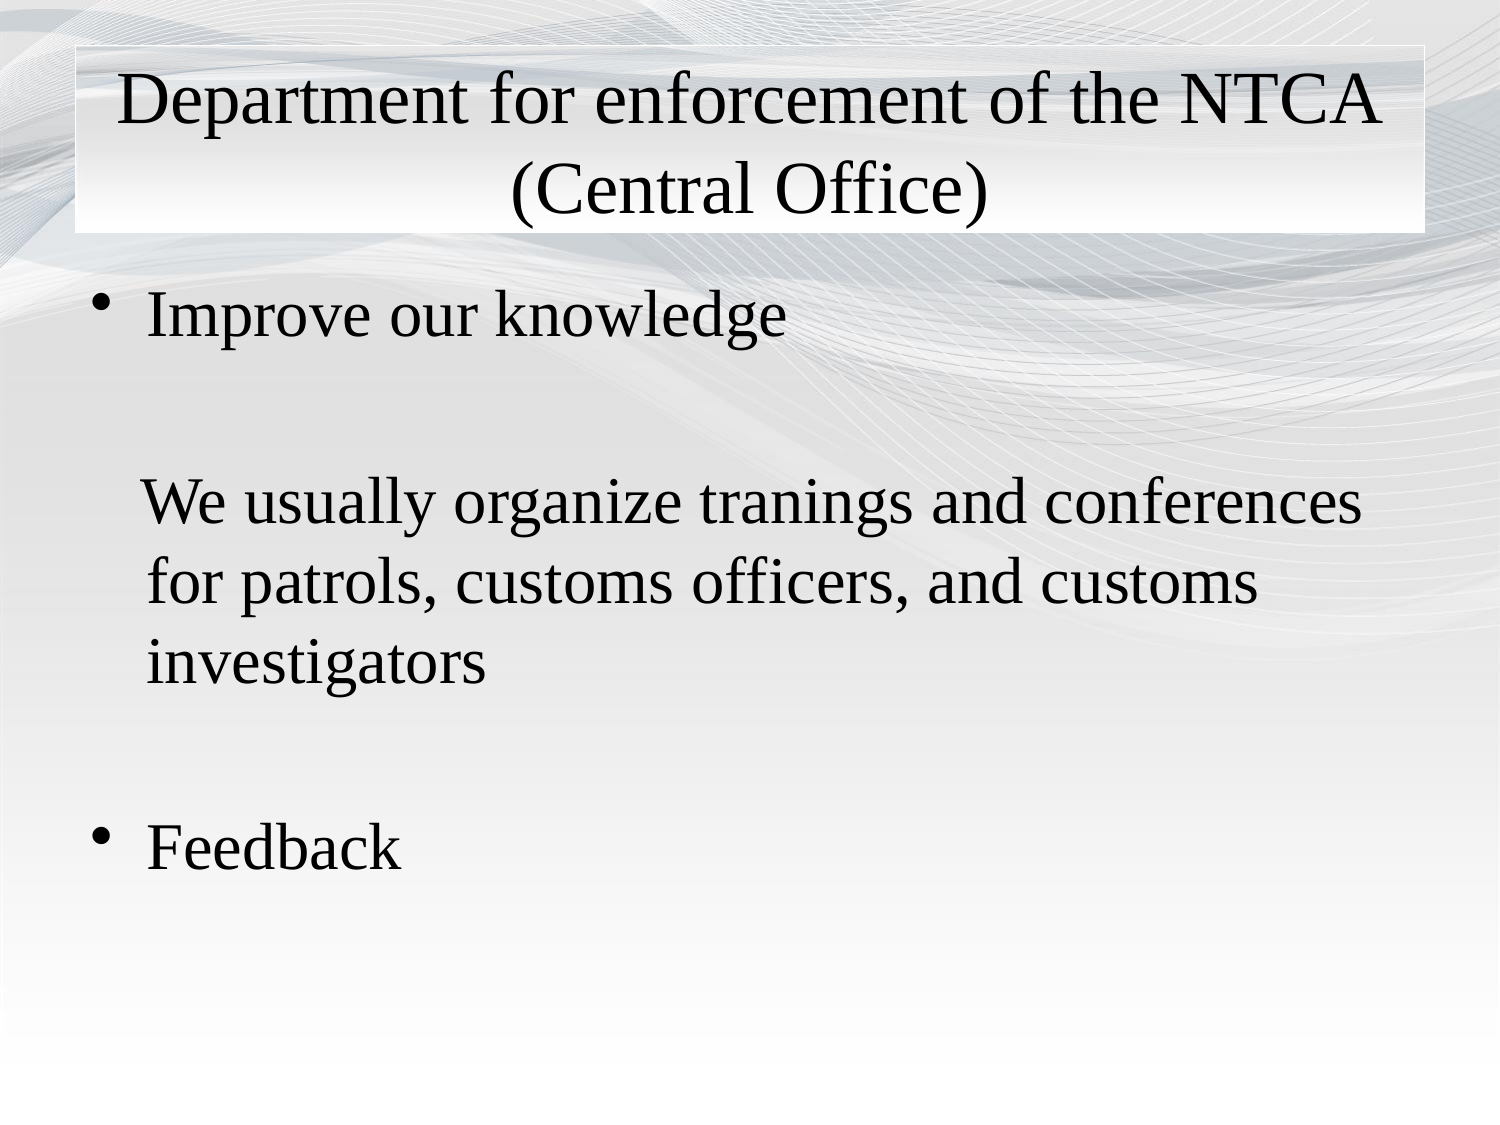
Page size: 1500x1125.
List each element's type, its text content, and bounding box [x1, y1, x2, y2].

list Improve our knowledge We usually organize tranings and conferences for patrols, customs officers, and customs investigators Feedback [75, 262, 1425, 1005]
title Department for enforcement of the NTCA (Central Office) [75, 45, 1425, 233]
picture [0, 0, 1500, 1125]
